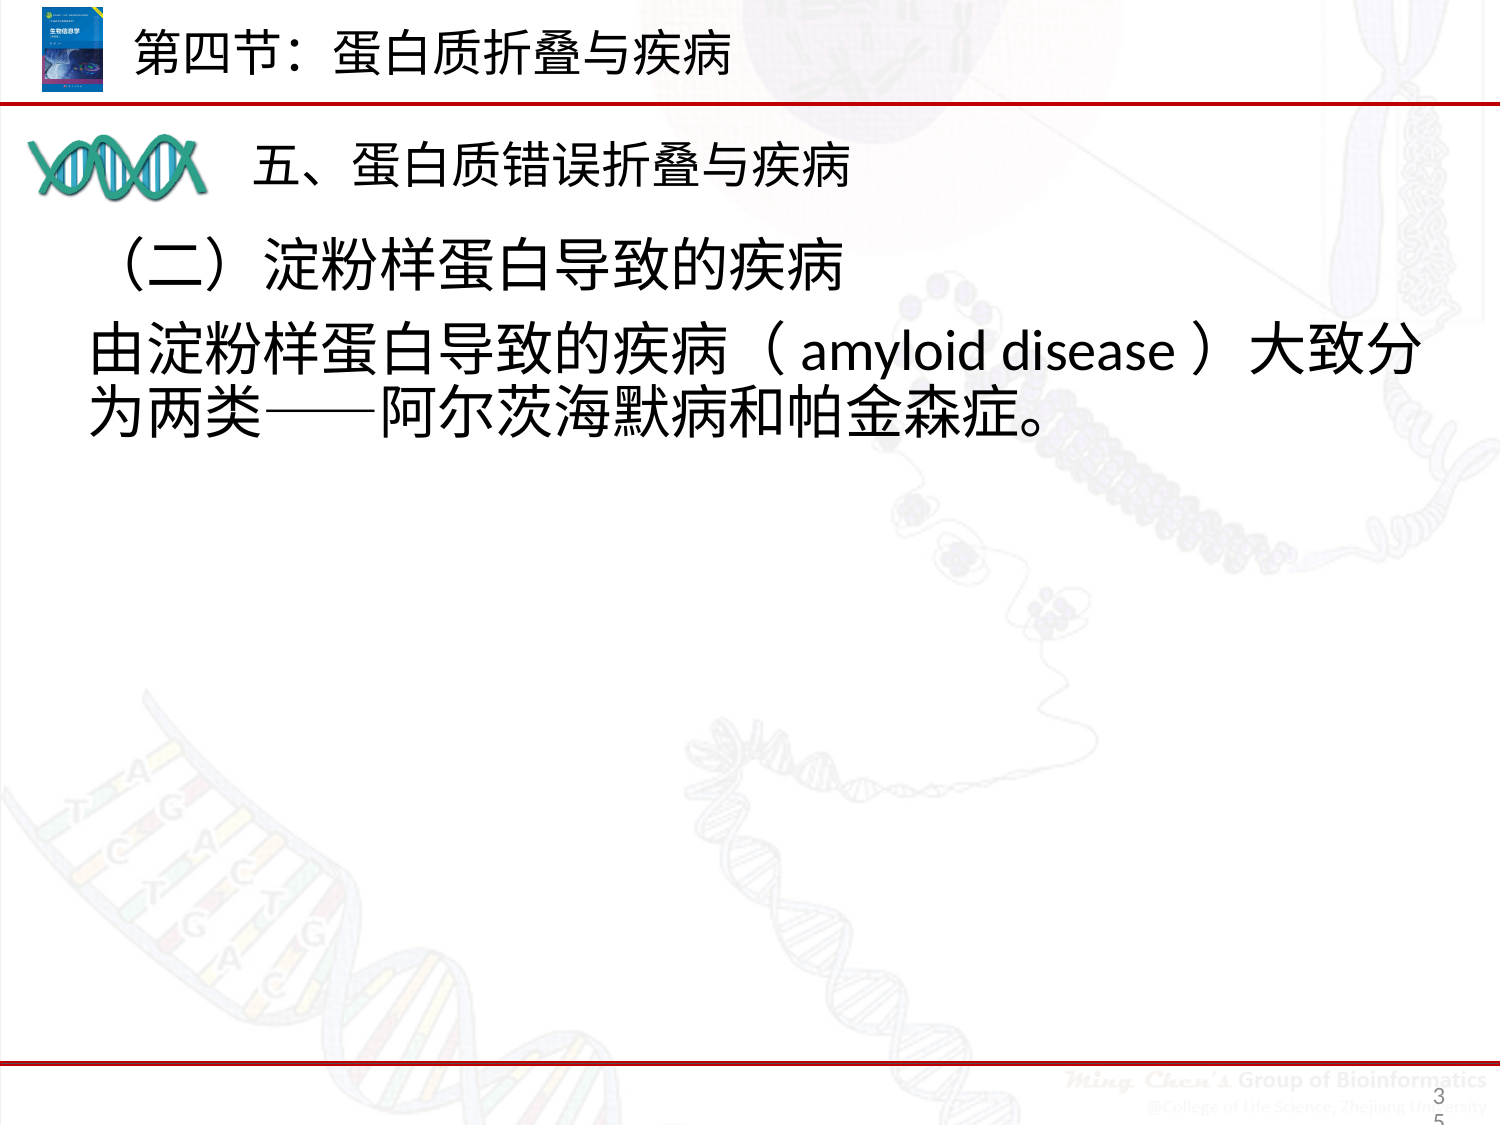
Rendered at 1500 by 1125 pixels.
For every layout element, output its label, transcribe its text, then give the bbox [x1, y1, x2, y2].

text_box 第四节：蛋白质折叠与疾病 [117, 13, 1246, 89]
slide_number 35 [1417, 1066, 1472, 1125]
text_box [0, 102, 1500, 106]
title 五、蛋白质错误折叠与疾病 [236, 124, 968, 210]
picture [42, 7, 103, 92]
text_box [0, 1061, 1500, 1066]
picture [25, 128, 210, 208]
list （二）淀粉样蛋白导致的疾病 由淀粉样蛋白导致的疾病（amyloid disease）大致分为两类——阿尔茨海默病和帕金森症。 [72, 229, 1441, 1047]
